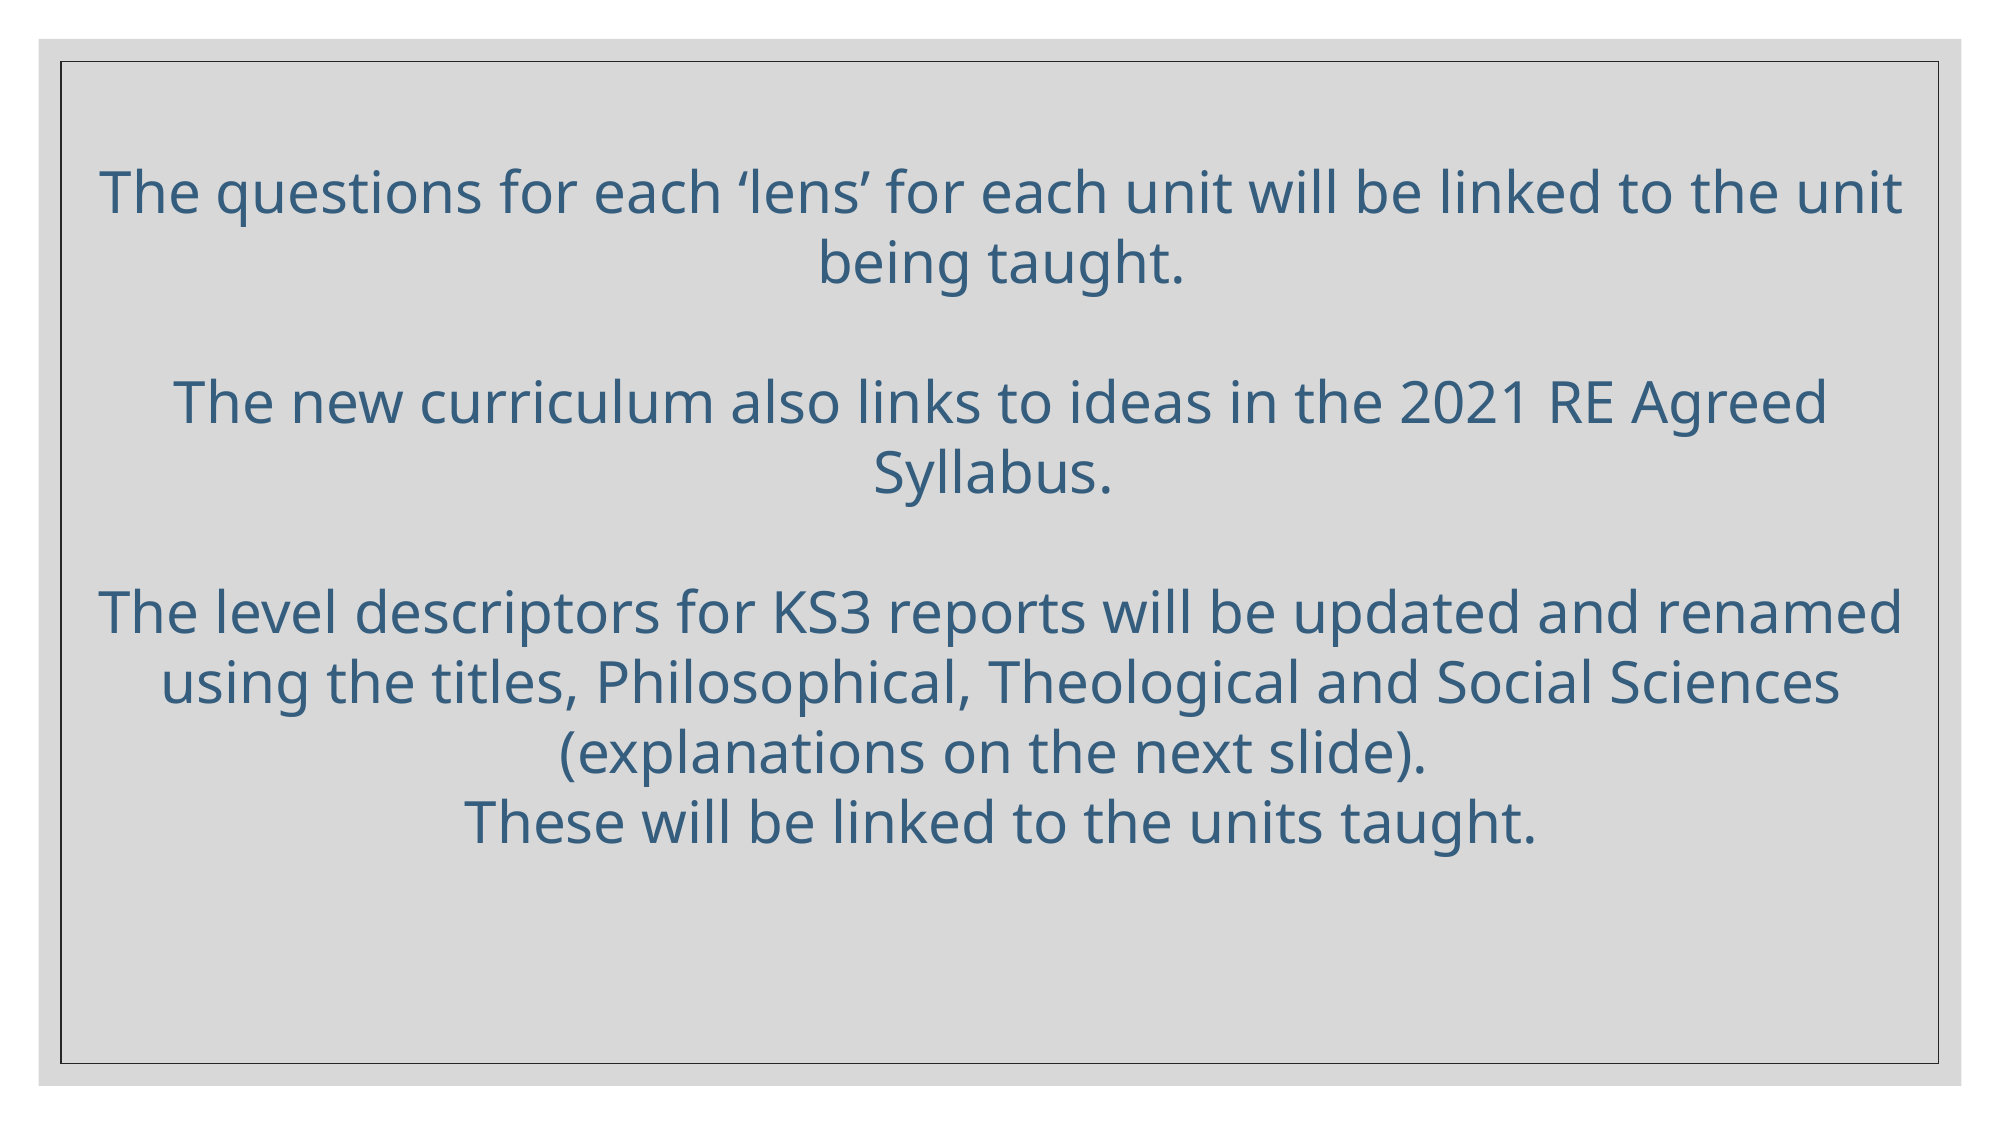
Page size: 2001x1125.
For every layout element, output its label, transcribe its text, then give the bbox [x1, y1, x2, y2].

text_box The questions for each ‘lens’ for each unit will be linked to the unit being taught. The new curriculum also links to ideas in the 2021 RE Agreed Syllabus. The level descriptors for KS3 reports will be updated and renamed using the titles, Philosophical, Theological and Social Sciences (explanations on the next slide). These will be linked to the units taught. [57, 148, 1946, 933]
